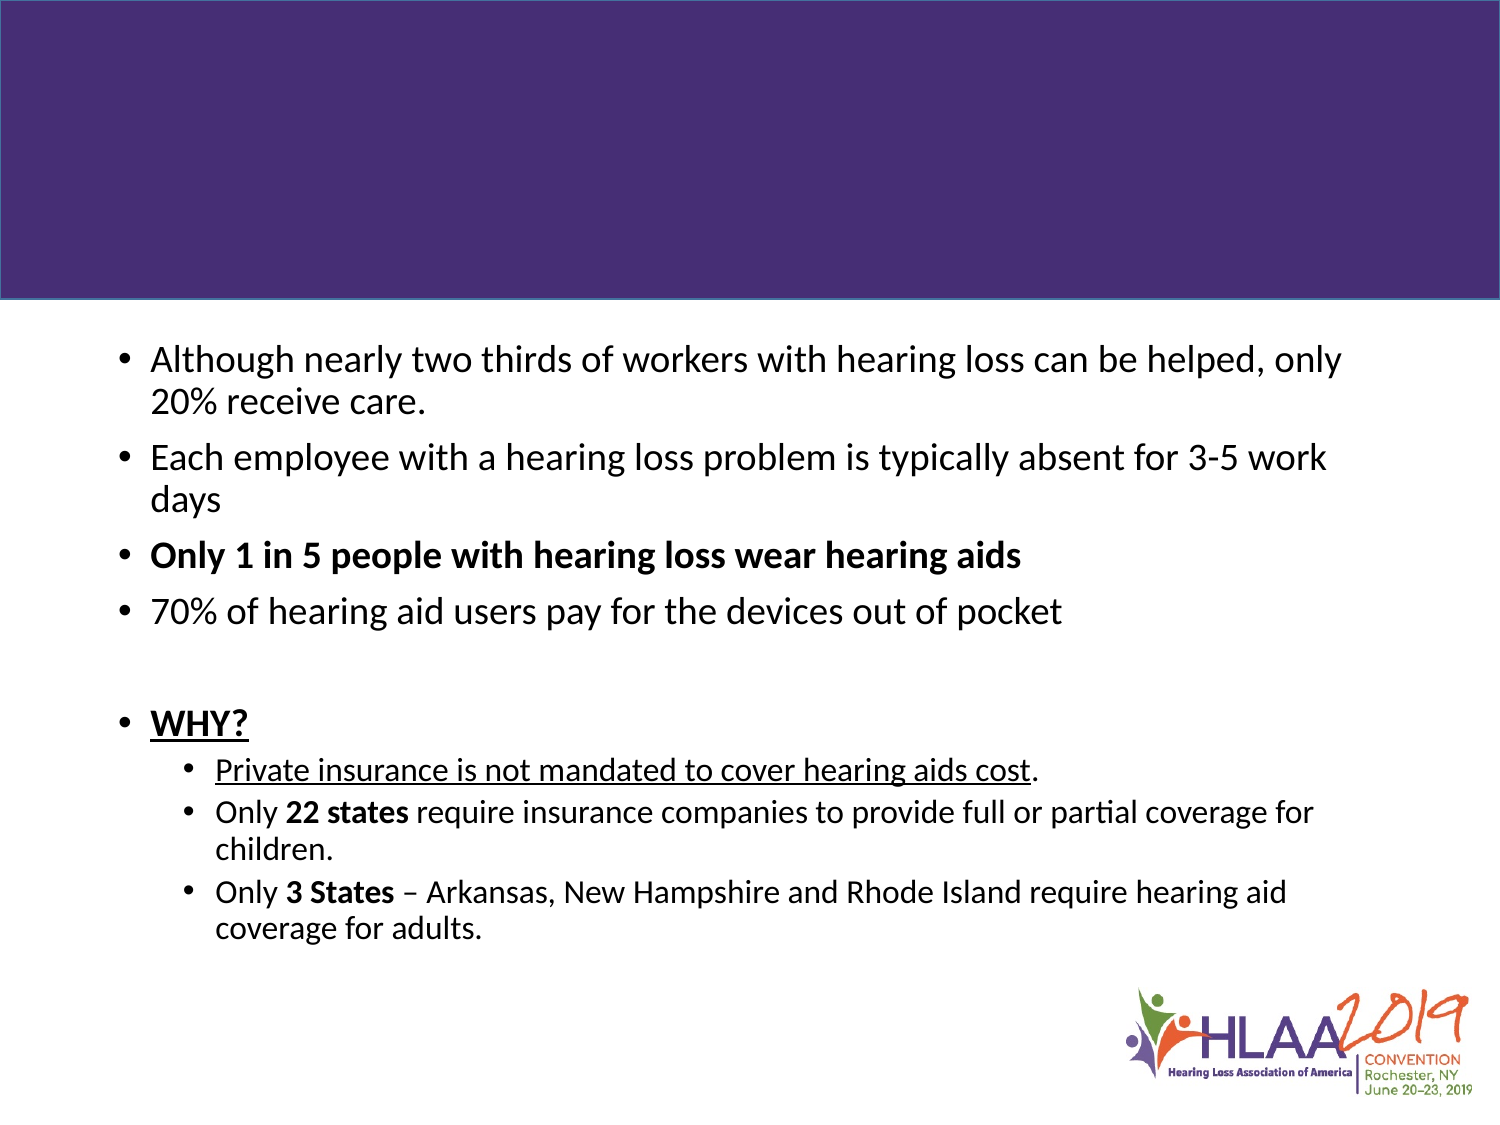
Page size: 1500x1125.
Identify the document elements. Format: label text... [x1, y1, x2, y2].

picture [1126, 987, 1472, 1097]
list Although nearly two thirds of workers with hearing loss can be helped, only 20% receive care. Each employee with a hearing loss problem is typically absent for 3-5 work days Only 1 in 5 people with hearing loss wear hearing aids 70% of hearing aid users pay for the devices out of pocket WHY? Private insurance is not mandated to cover hearing aids cost. Only 22 states require insurance companies to provide full or partial coverage for children. Only 3 States – Arkansas, New Hampshire and Rhode Island require hearing aid coverage for adults. [103, 331, 1397, 961]
